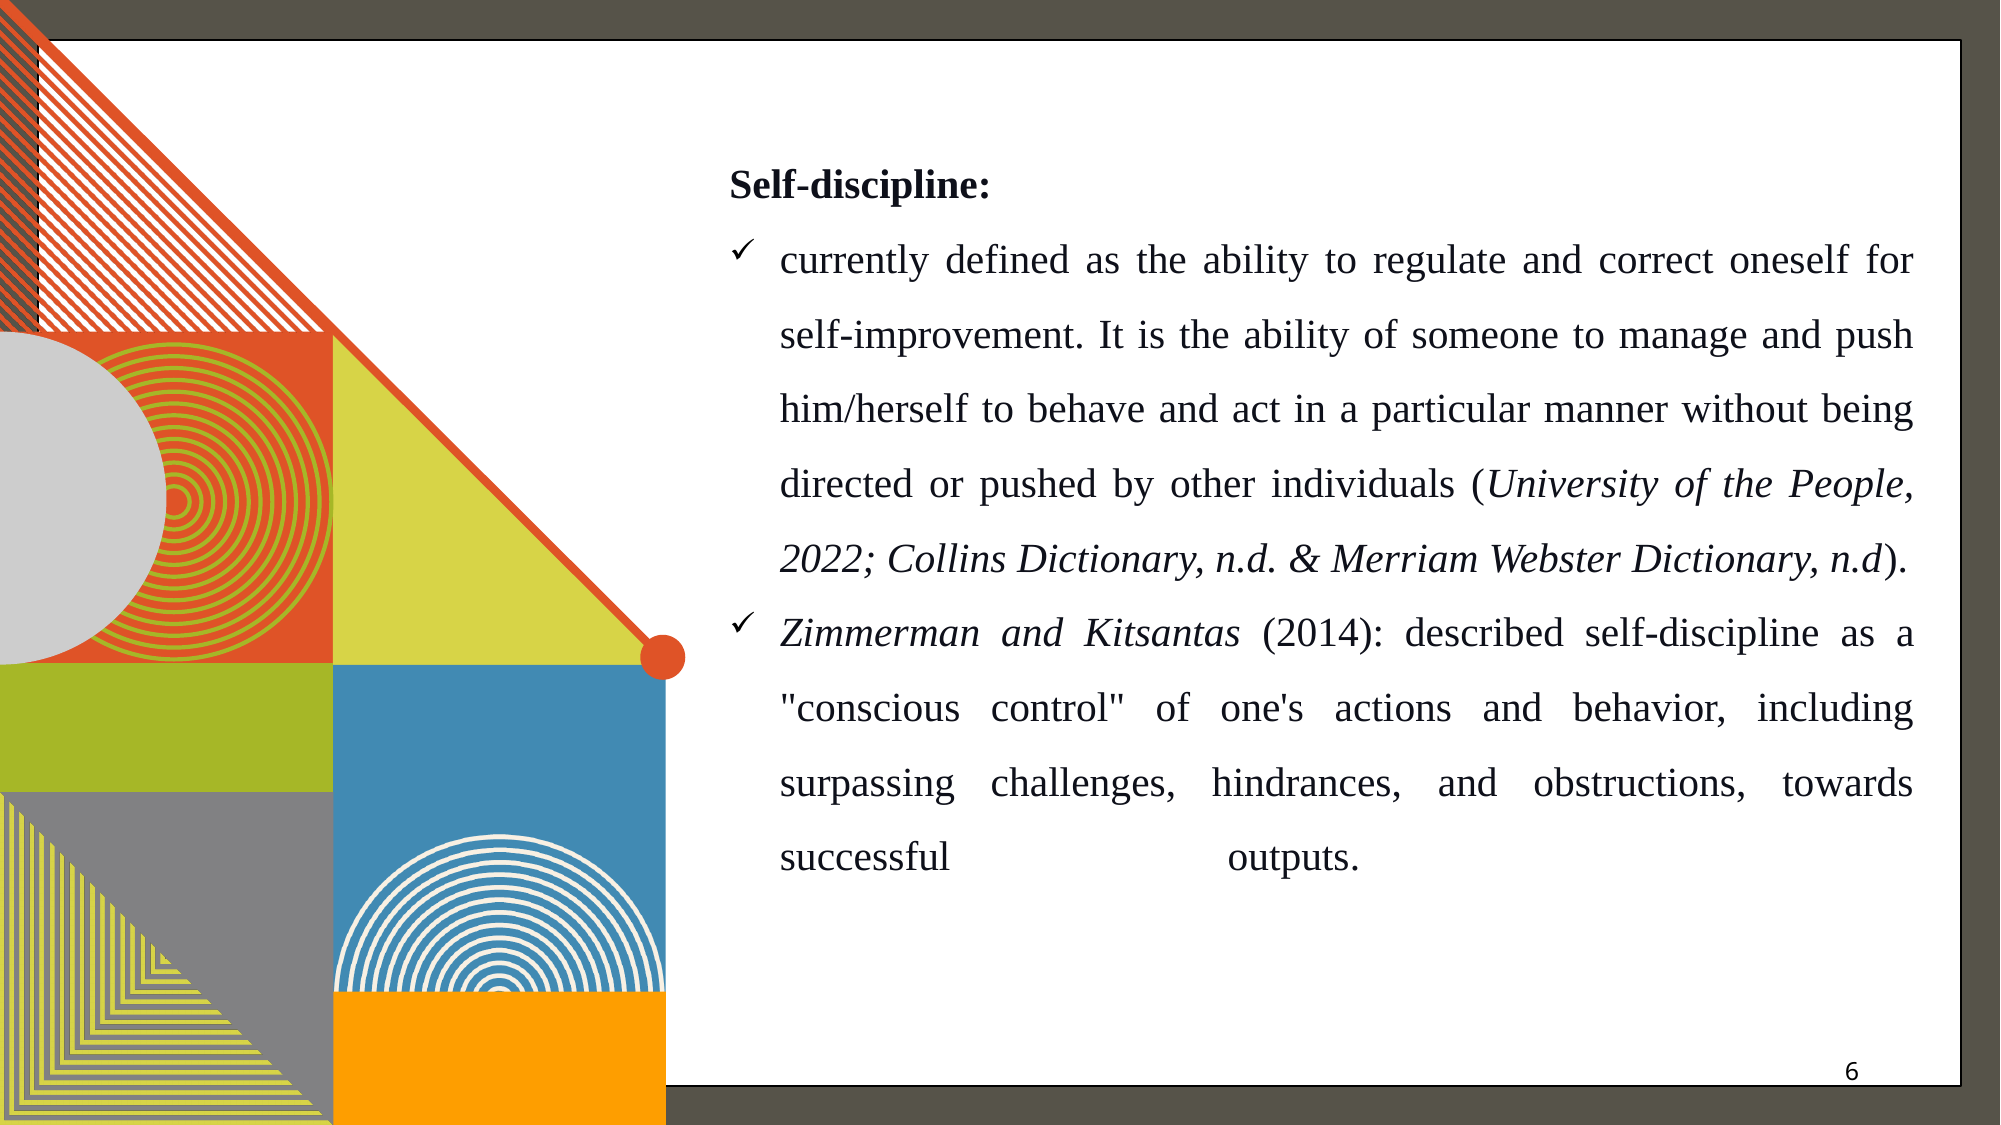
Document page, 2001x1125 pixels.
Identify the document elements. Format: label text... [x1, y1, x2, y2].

picture [0, 792, 333, 1125]
slide_number 6 [1799, 1042, 1875, 1103]
picture [0, 4, 330, 333]
list Self-discipline: currently defined as the ability to regulate and correct oneself for self-improvement. It is the ability of someone to manage and push him/herself to behave and act in a particular manner without being directed or pushed by other individuals (University of the People, 2022; Collins Dictionary, n.d. & Merriam Webster Dictionary, n.d). Zimmerman and Kitsantas (2014): described self-discipline as a "conscious control" of one's actions and behavior, including surpassing challenges, hindrances, and obstructions, towards successful outputs. [714, 125, 1931, 1043]
picture [334, 834, 665, 991]
picture [10, 0, 332, 321]
